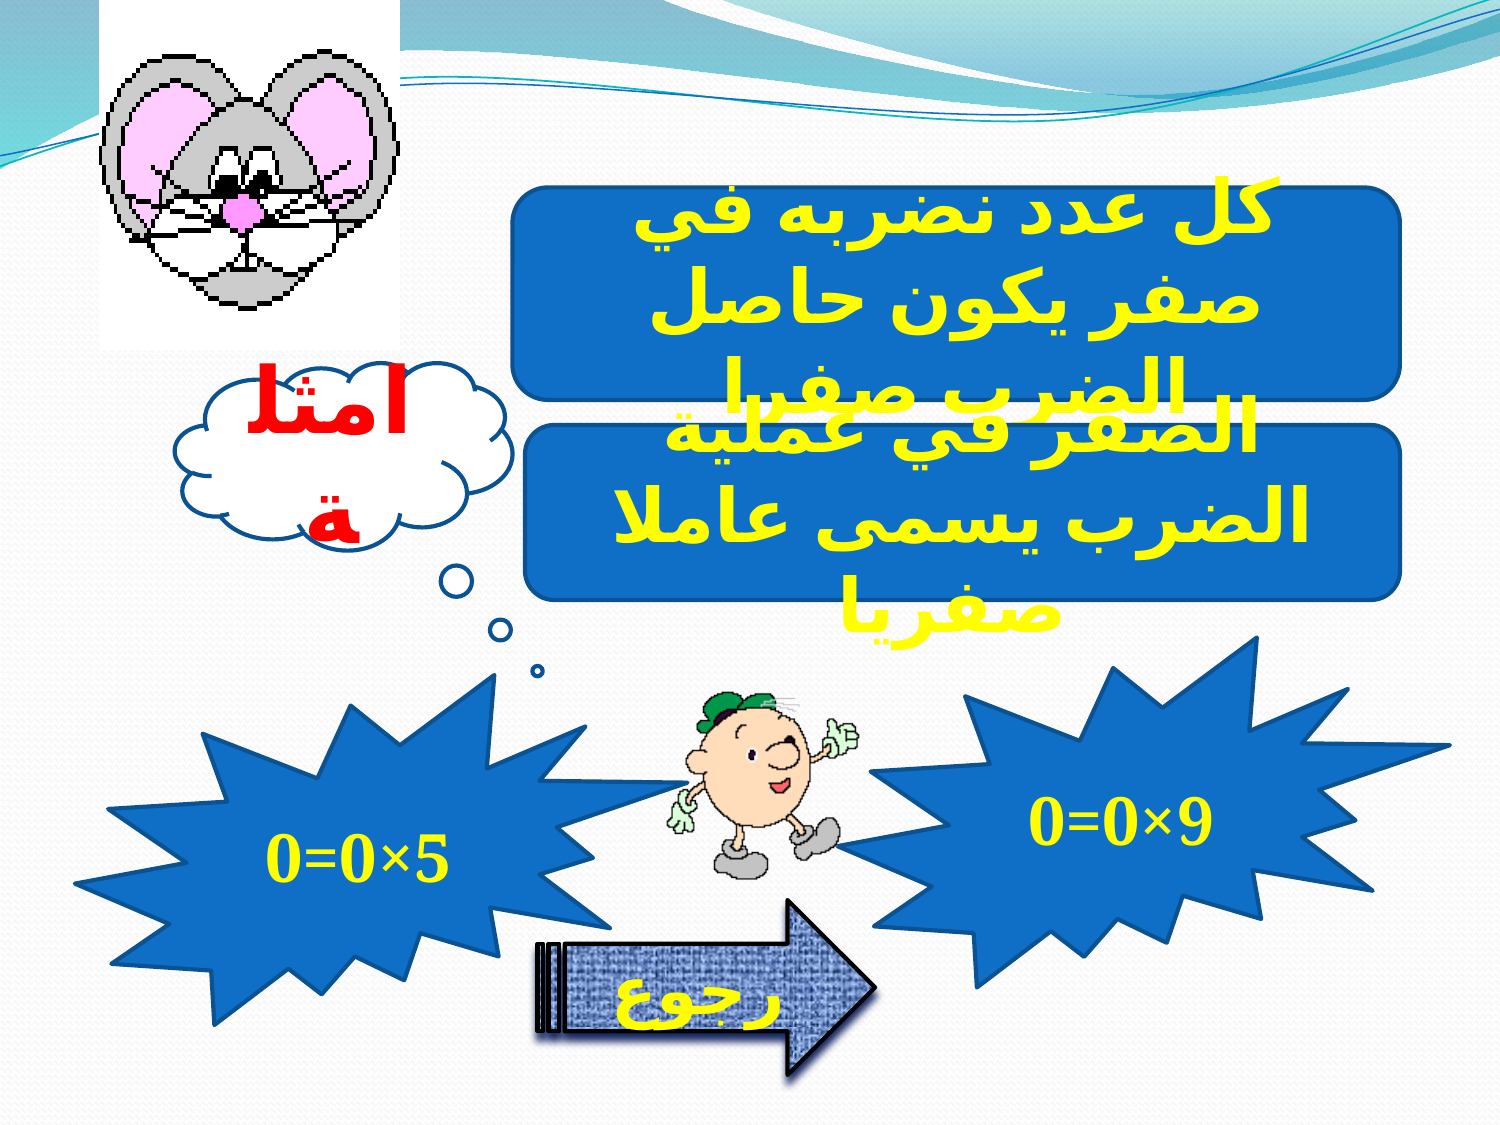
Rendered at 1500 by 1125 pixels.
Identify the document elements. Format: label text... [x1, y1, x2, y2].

text_box امثلة [172, 361, 515, 553]
text_box 0=0×9 [869, 635, 1453, 990]
text_box رجوع [535, 942, 545, 1033]
text_box امثلة [487, 617, 513, 643]
text_box رجوع [562, 901, 878, 1077]
text_box رجوع [546, 942, 561, 1033]
text_box كل عدد نضربه في صفر يكون حاصل الضرب صفرا [510, 185, 1402, 403]
text_box امثلة [530, 663, 545, 679]
picture [99, 0, 401, 351]
picture [662, 687, 863, 888]
text_box الصفر في عملية الضرب يسمى عاملا صفريا [522, 422, 1403, 603]
text_box امثلة [438, 563, 475, 599]
text_box 0=0×5 [72, 673, 655, 1027]
